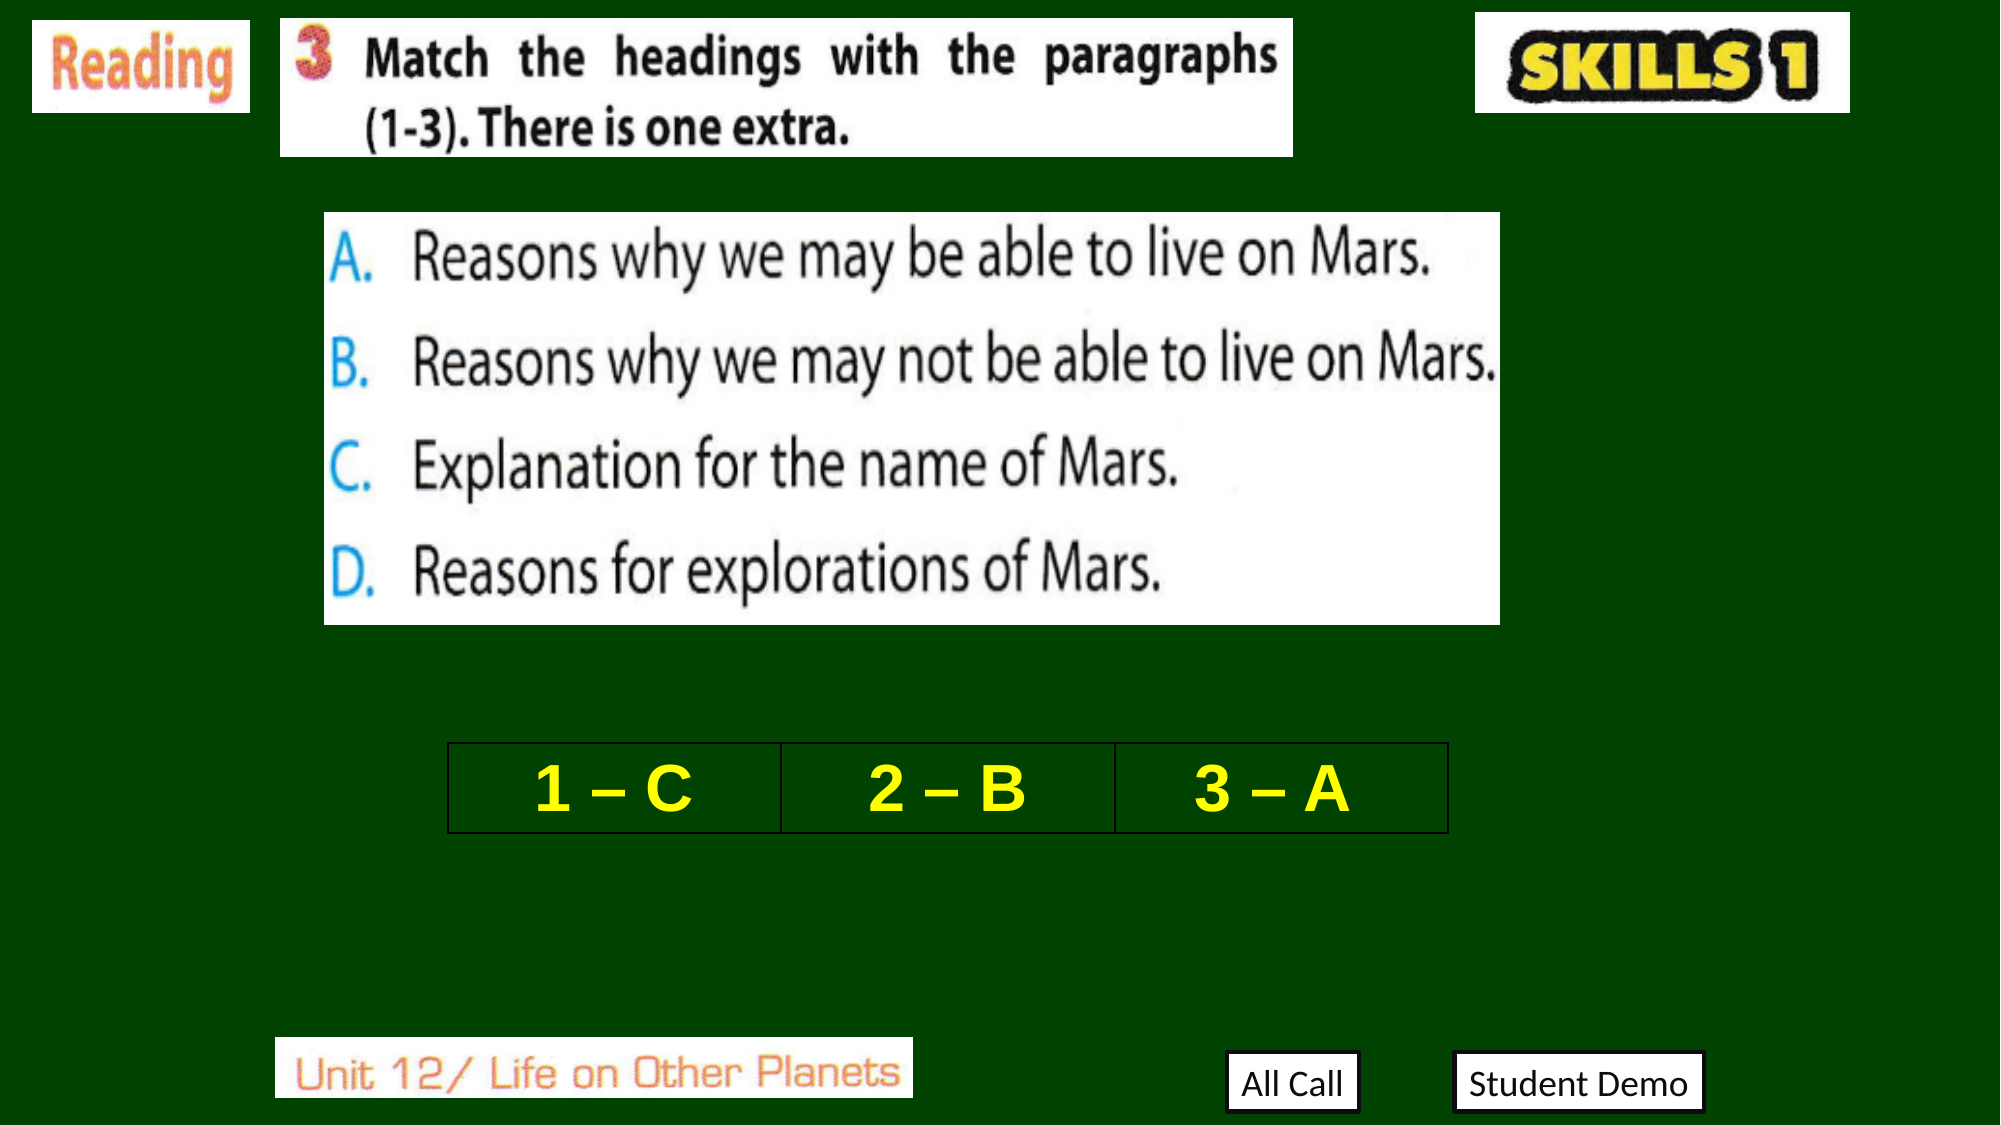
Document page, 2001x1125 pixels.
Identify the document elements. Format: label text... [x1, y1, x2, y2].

text_box All Call [1225, 1050, 1361, 1114]
picture [32, 20, 251, 113]
picture [324, 212, 1501, 626]
table_header 1 – C [449, 744, 780, 832]
picture [1474, 12, 1851, 113]
text_box Student Demo [1452, 1050, 1706, 1114]
table_header 3 – A [1116, 744, 1447, 832]
table_header 2 – B [782, 744, 1114, 832]
picture [279, 18, 1293, 157]
picture [274, 1037, 913, 1099]
